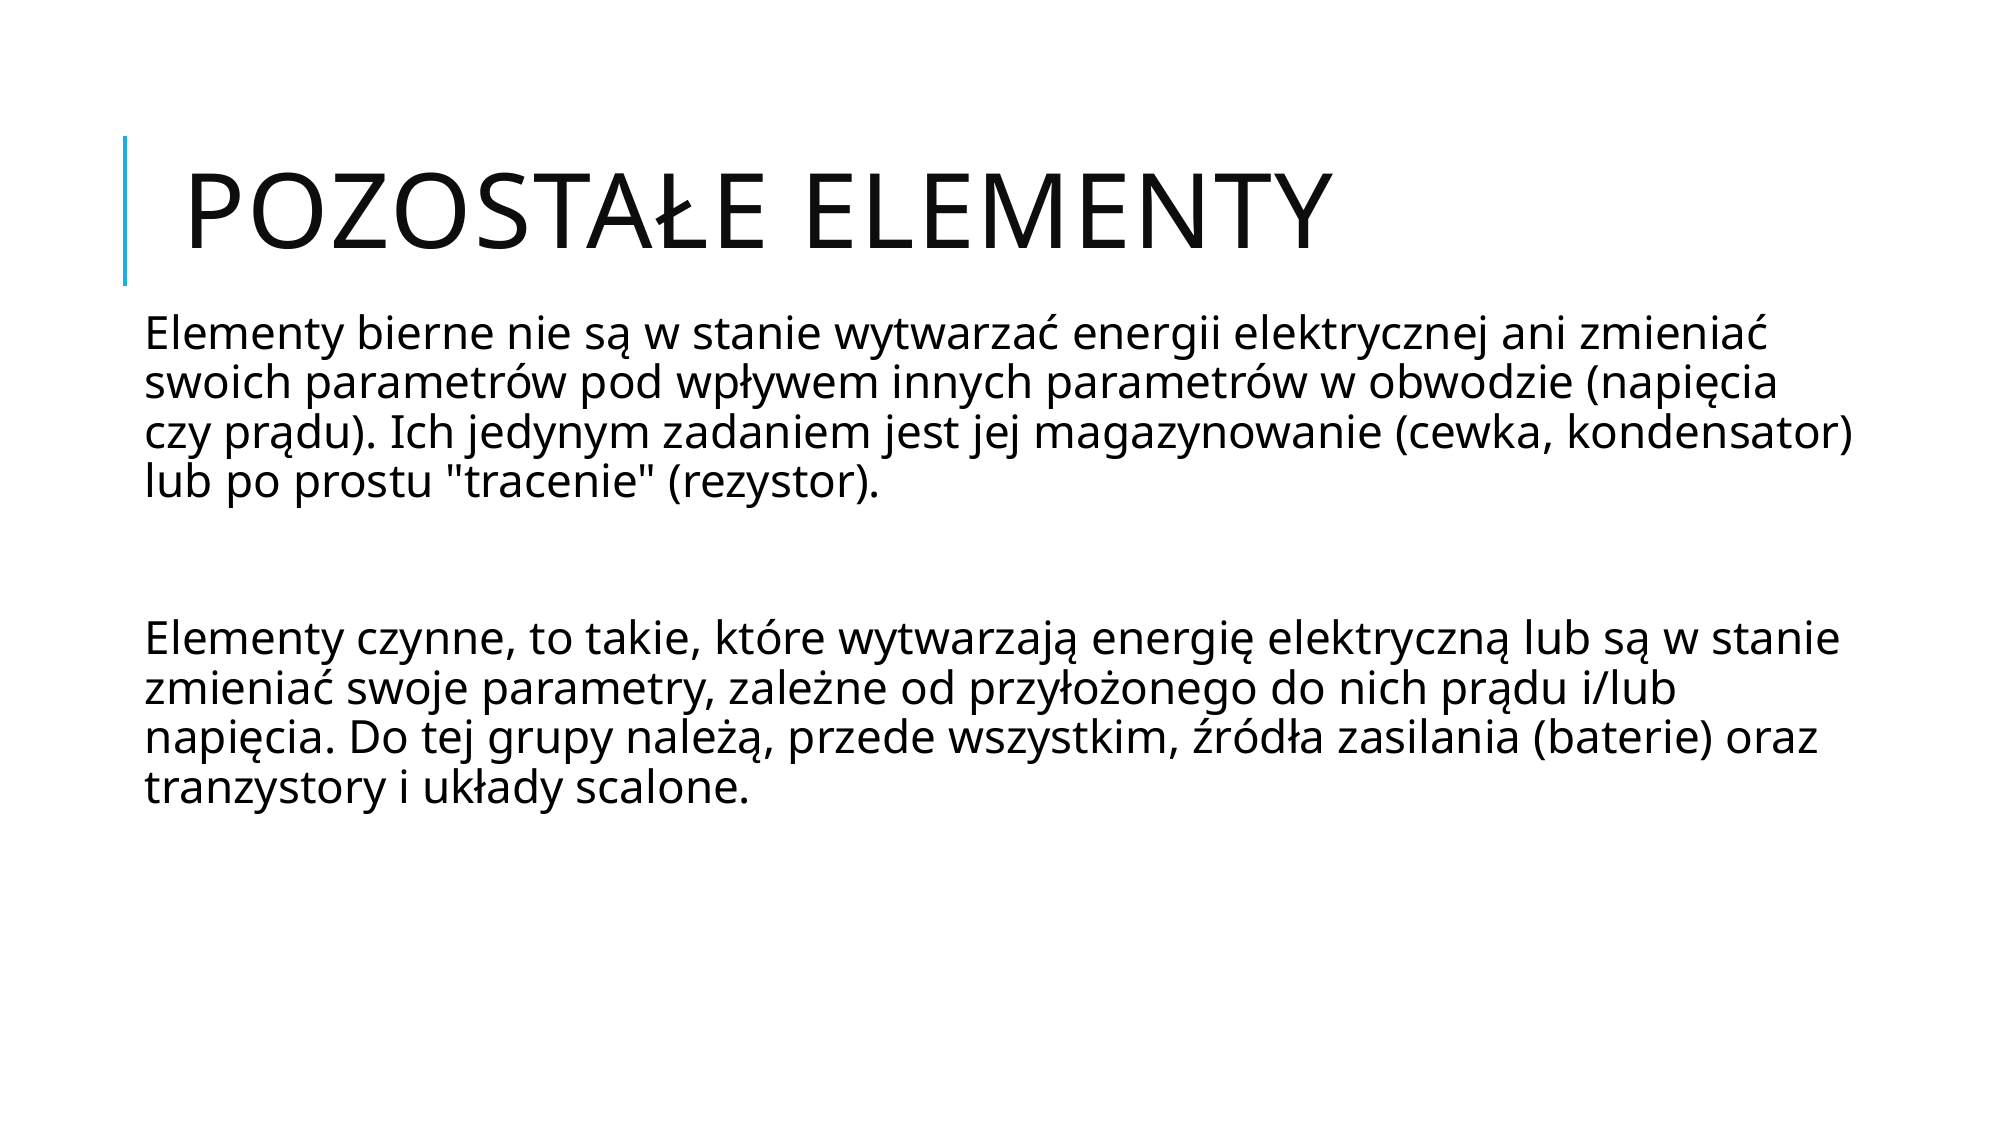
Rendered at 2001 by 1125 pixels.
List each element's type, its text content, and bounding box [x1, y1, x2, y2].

list Elementy bierne nie są w stanie wytwarzać energii elektrycznej ani zmieniać swoich parametrów pod wpływem innych parametrów w obwodzie (napięcia czy prądu). Ich jedynym zadaniem jest jej magazynowanie (cewka, kondensator) lub po prostu "tracenie" (rezystor). Elementy czynne, to takie, które wytwarzają energię elektryczną lub są w stanie zmieniać swoje parametry, zależne od przyłożonego do nich prądu i/lub napięcia. Do tej grupy należą, przede wszystkim, źródła zasilania (baterie) oraz tranzystory i układy scalone. [137, 302, 1863, 1017]
title Pozostałe elementy [168, 96, 1763, 302]
